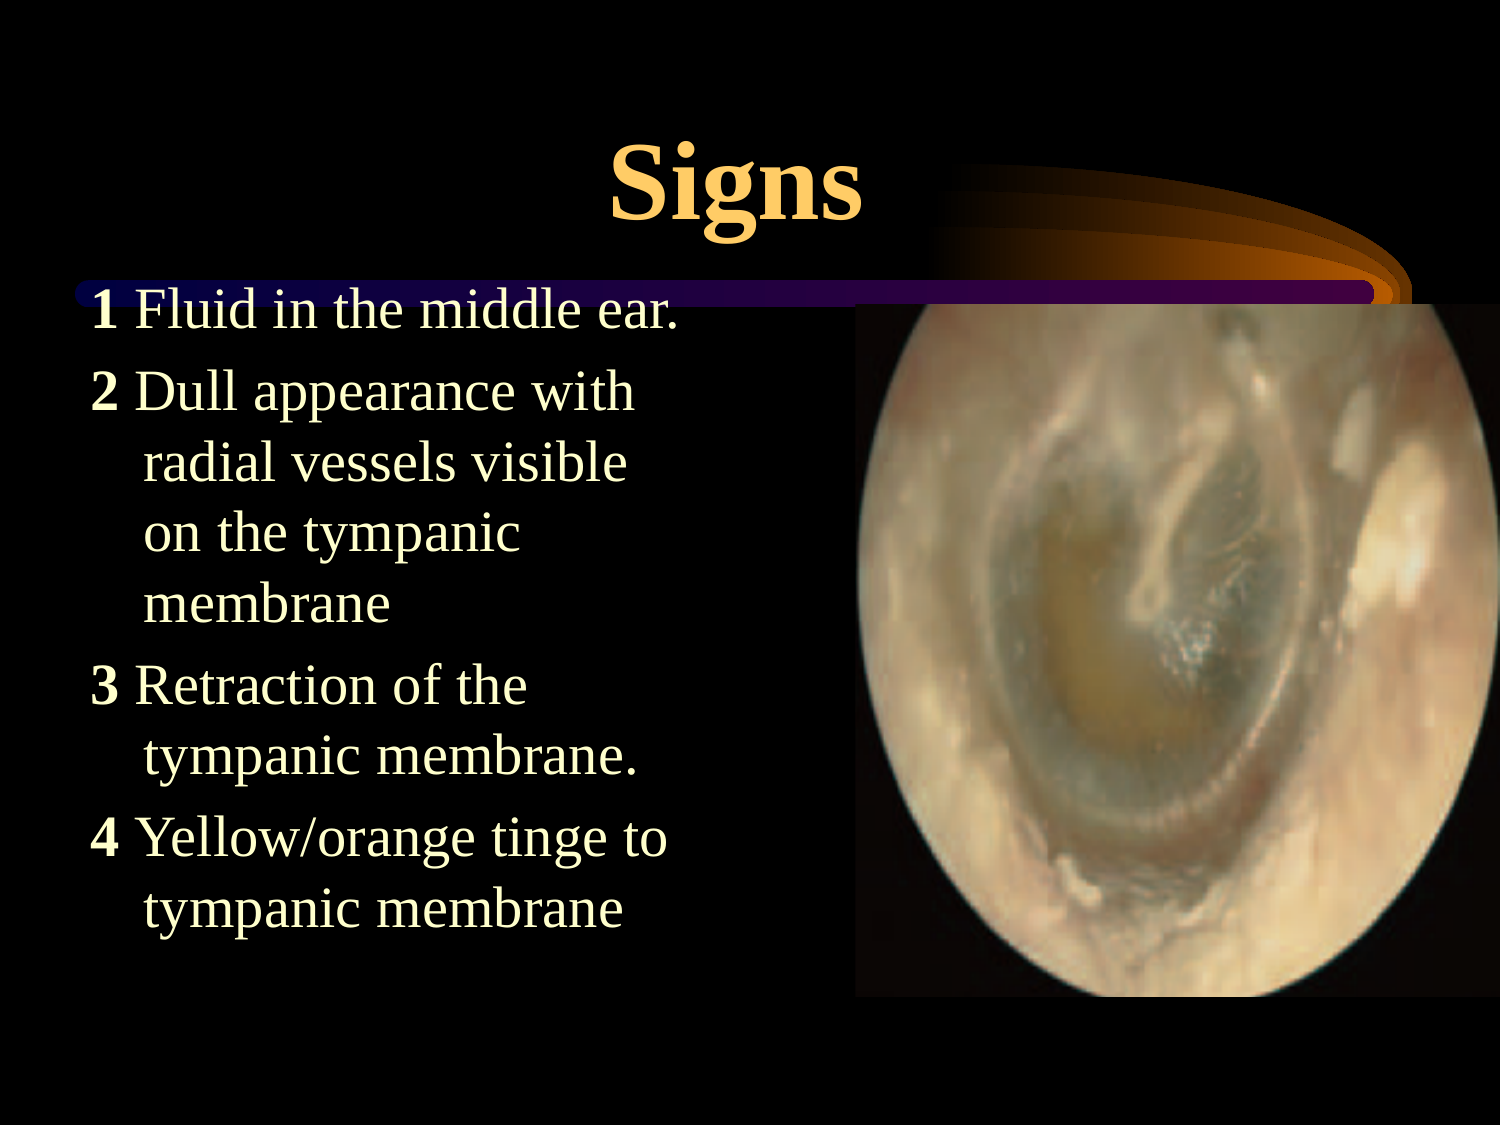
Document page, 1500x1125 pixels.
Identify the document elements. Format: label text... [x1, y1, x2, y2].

list 1 Fluid in the middle ear. 2 Dull appearance with radial vessels visible on the tympanic membrane 3 Retraction of the tympanic membrane. 4 Yellow/orange tinge to tympanic membrane [75, 262, 704, 1005]
title Signs [112, 62, 1388, 250]
picture [855, 304, 1500, 997]
